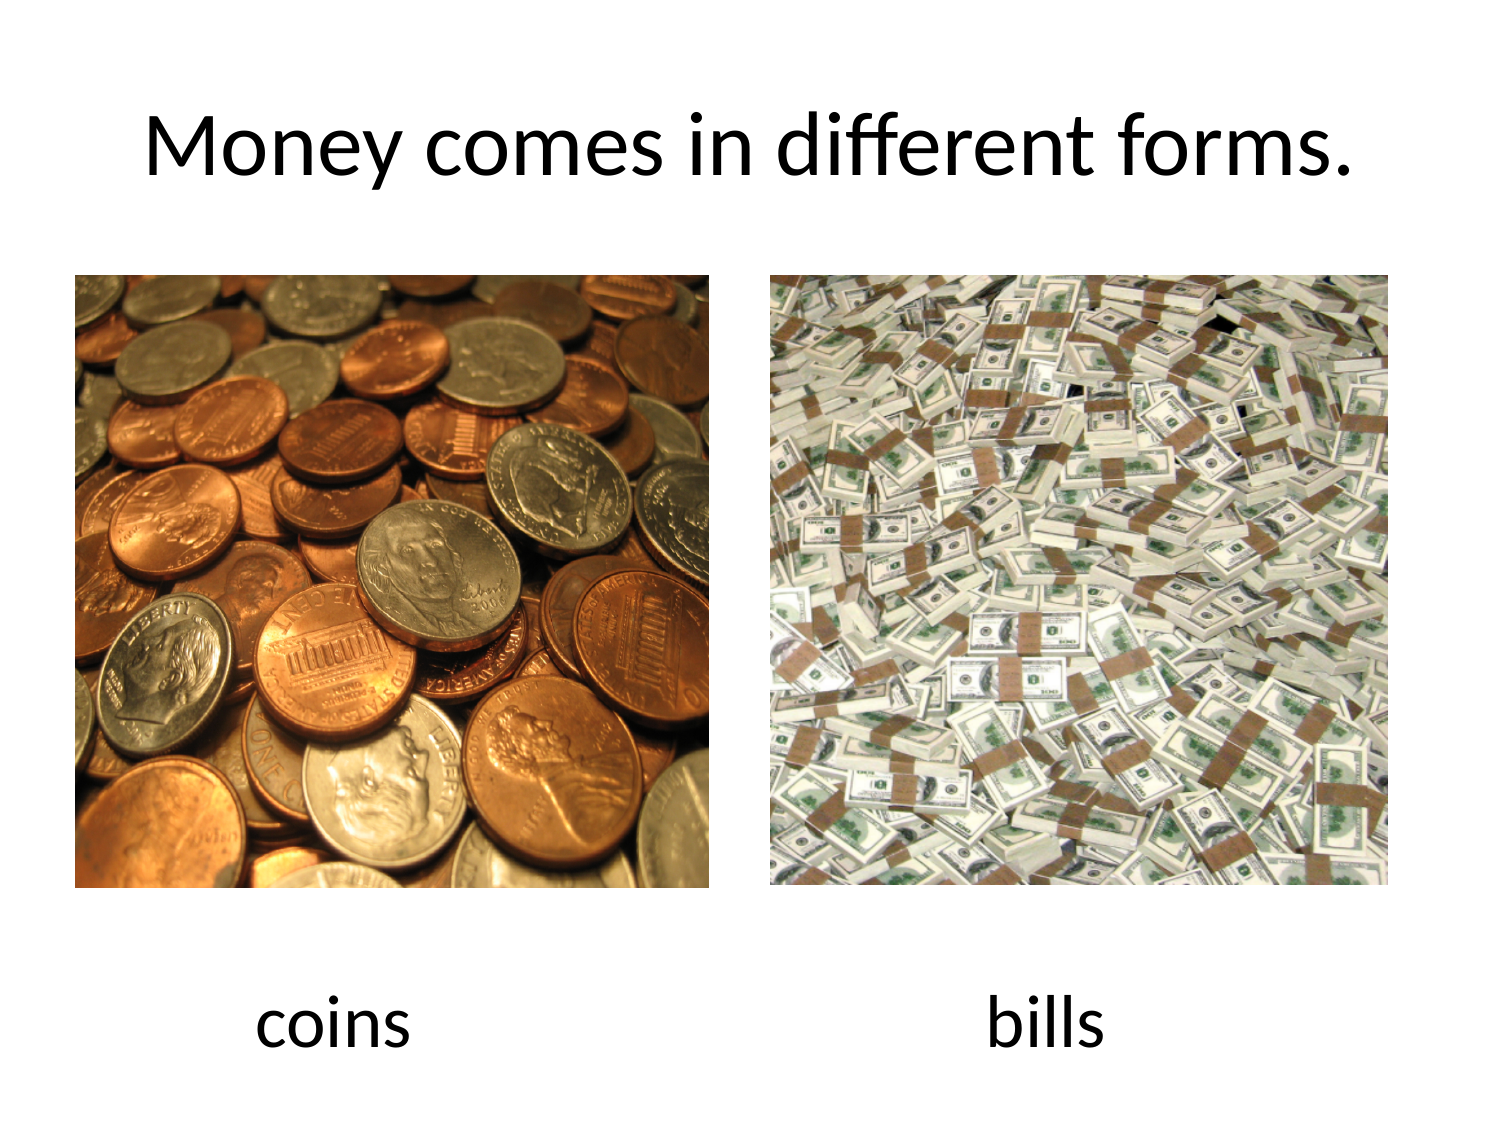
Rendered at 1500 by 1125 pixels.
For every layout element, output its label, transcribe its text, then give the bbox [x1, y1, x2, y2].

picture [74, 275, 709, 889]
picture [770, 275, 1389, 885]
title Money comes in different forms. [75, 45, 1425, 233]
text_box coins [240, 965, 427, 1071]
text_box bills [970, 965, 1121, 1071]
